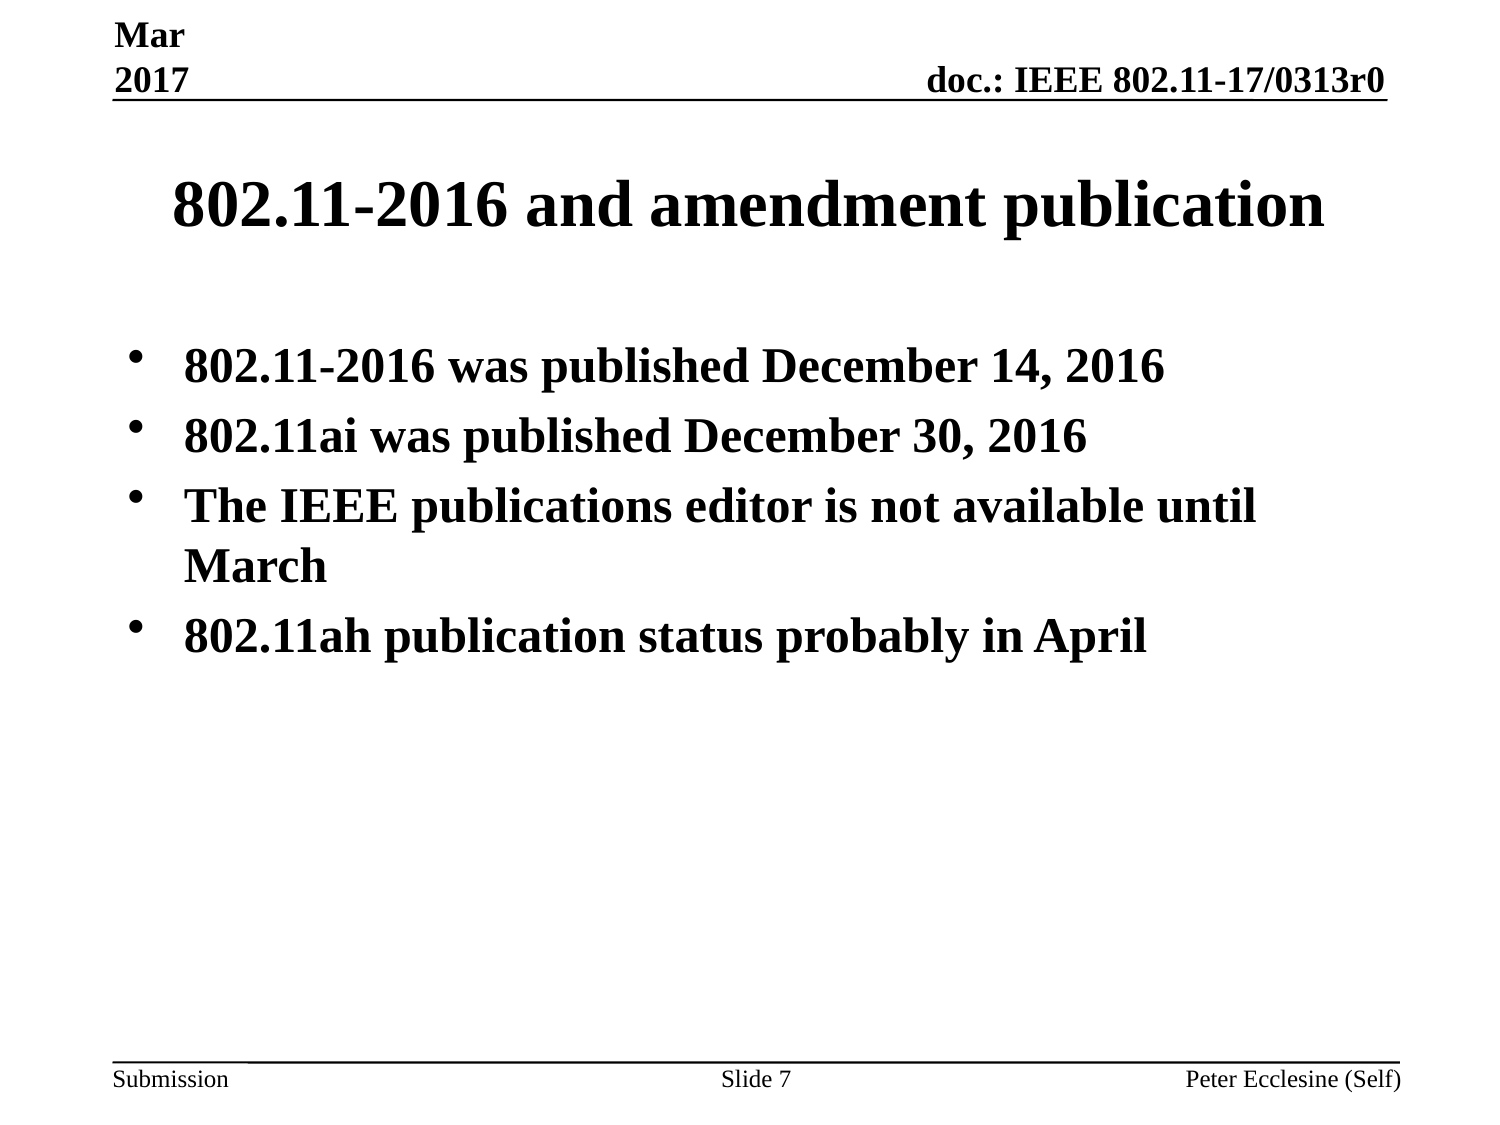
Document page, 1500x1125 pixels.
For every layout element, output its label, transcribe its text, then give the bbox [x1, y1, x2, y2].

slide_number Slide 7 [712, 1061, 800, 1093]
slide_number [114, 54, 265, 101]
title 802.11-2016 and amendment publication [112, 112, 1388, 288]
list 802.11-2016 was published December 14, 2016 802.11ai was published December 30, 2016 The IEEE publications editor is not available until March 802.11ah publication status probably in April [112, 324, 1388, 1001]
footer Peter Ecclesine (Self) [1181, 1061, 1402, 1093]
